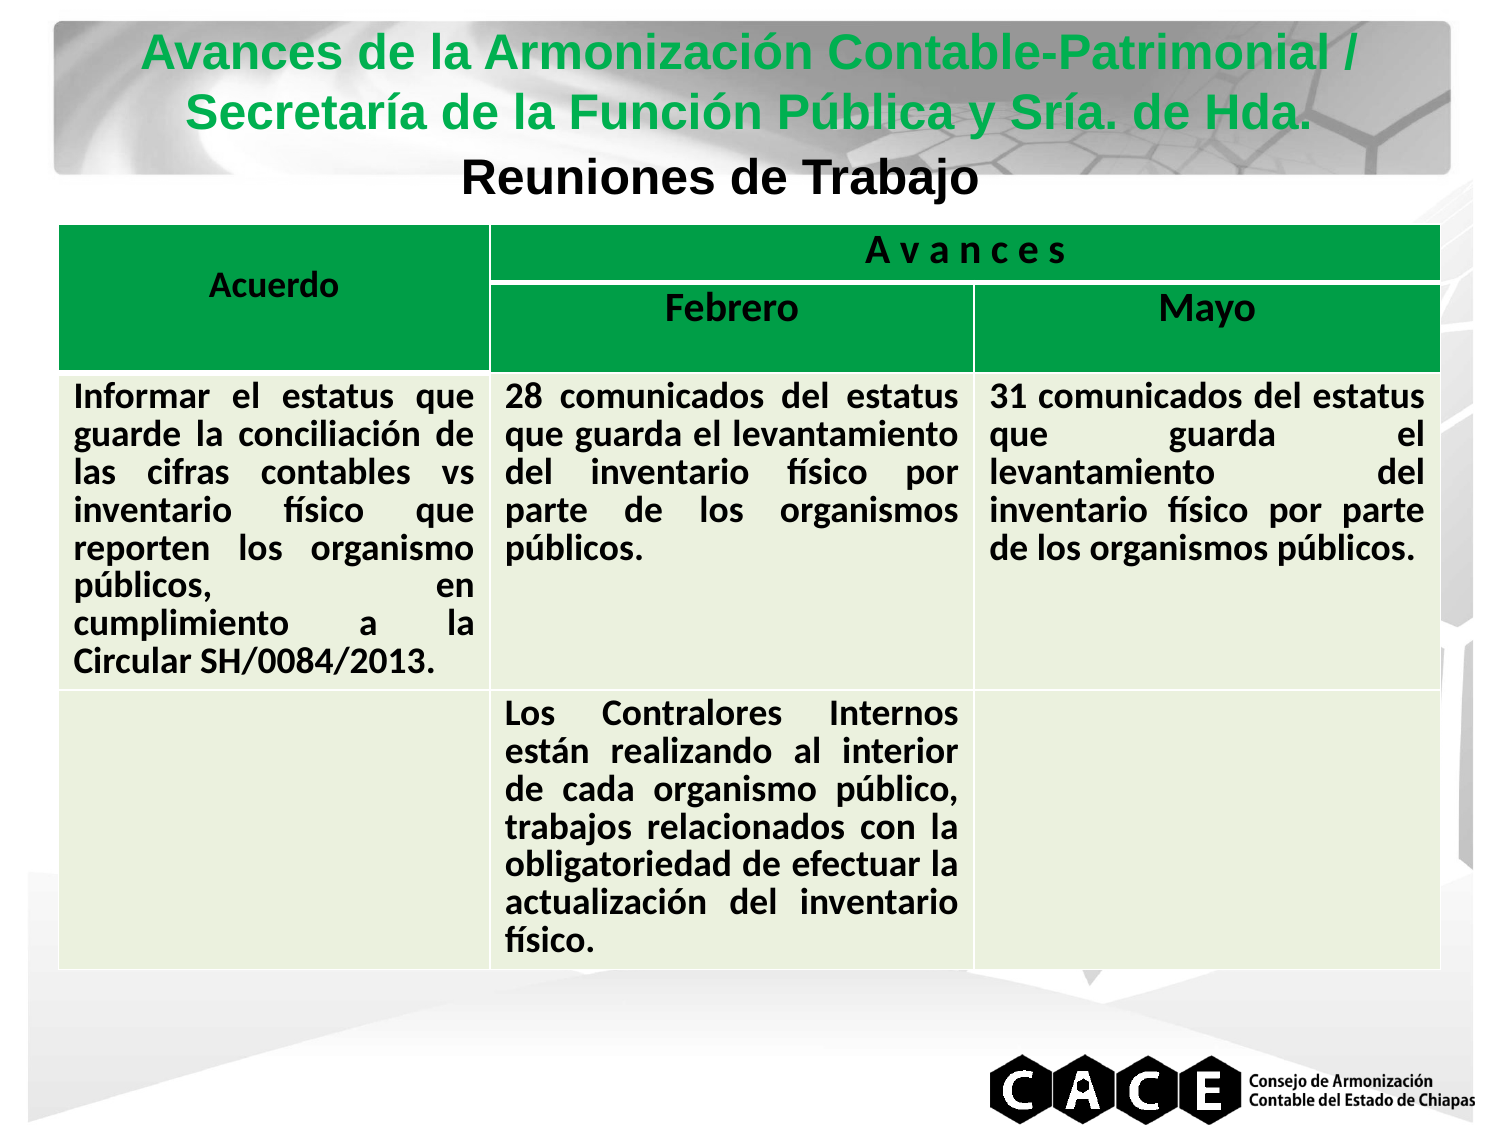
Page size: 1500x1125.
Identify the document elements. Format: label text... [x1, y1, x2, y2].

text_box Reuniones de Trabajo [336, 148, 1105, 212]
table_cell Mayo [975, 285, 1440, 372]
table_cell Febrero [491, 285, 973, 372]
table_header Acuerdo [59, 225, 489, 370]
table_cell [59, 691, 489, 969]
table_cell Informar el estatus que guarde la conciliación de las cifras contables vs inventario físico que reporten los organismo públicos, en cumplimiento a la Circular SH/0084/2013. [59, 376, 489, 689]
table_cell 28 comunicados del estatus que guarda el levantamiento del inventario físico por parte de los organismos públicos. [491, 374, 973, 689]
table_cell [975, 691, 1440, 969]
text_box Avances de la Armonización Contable-Patrimonial / Secretaría de la Función Pública y Sría. de Hda. [39, 12, 1460, 148]
table_cell 31 comunicados del estatus que guarda el levantamiento del inventario físico por parte de los organismos públicos. [975, 374, 1440, 689]
table_cell Los Contralores Internos están realizando al interior de cada organismo público, trabajos relacionados con la obligatoriedad de efectuar la actualización del inventario físico. [491, 691, 973, 969]
table_header A v a n c e s [491, 225, 1440, 280]
